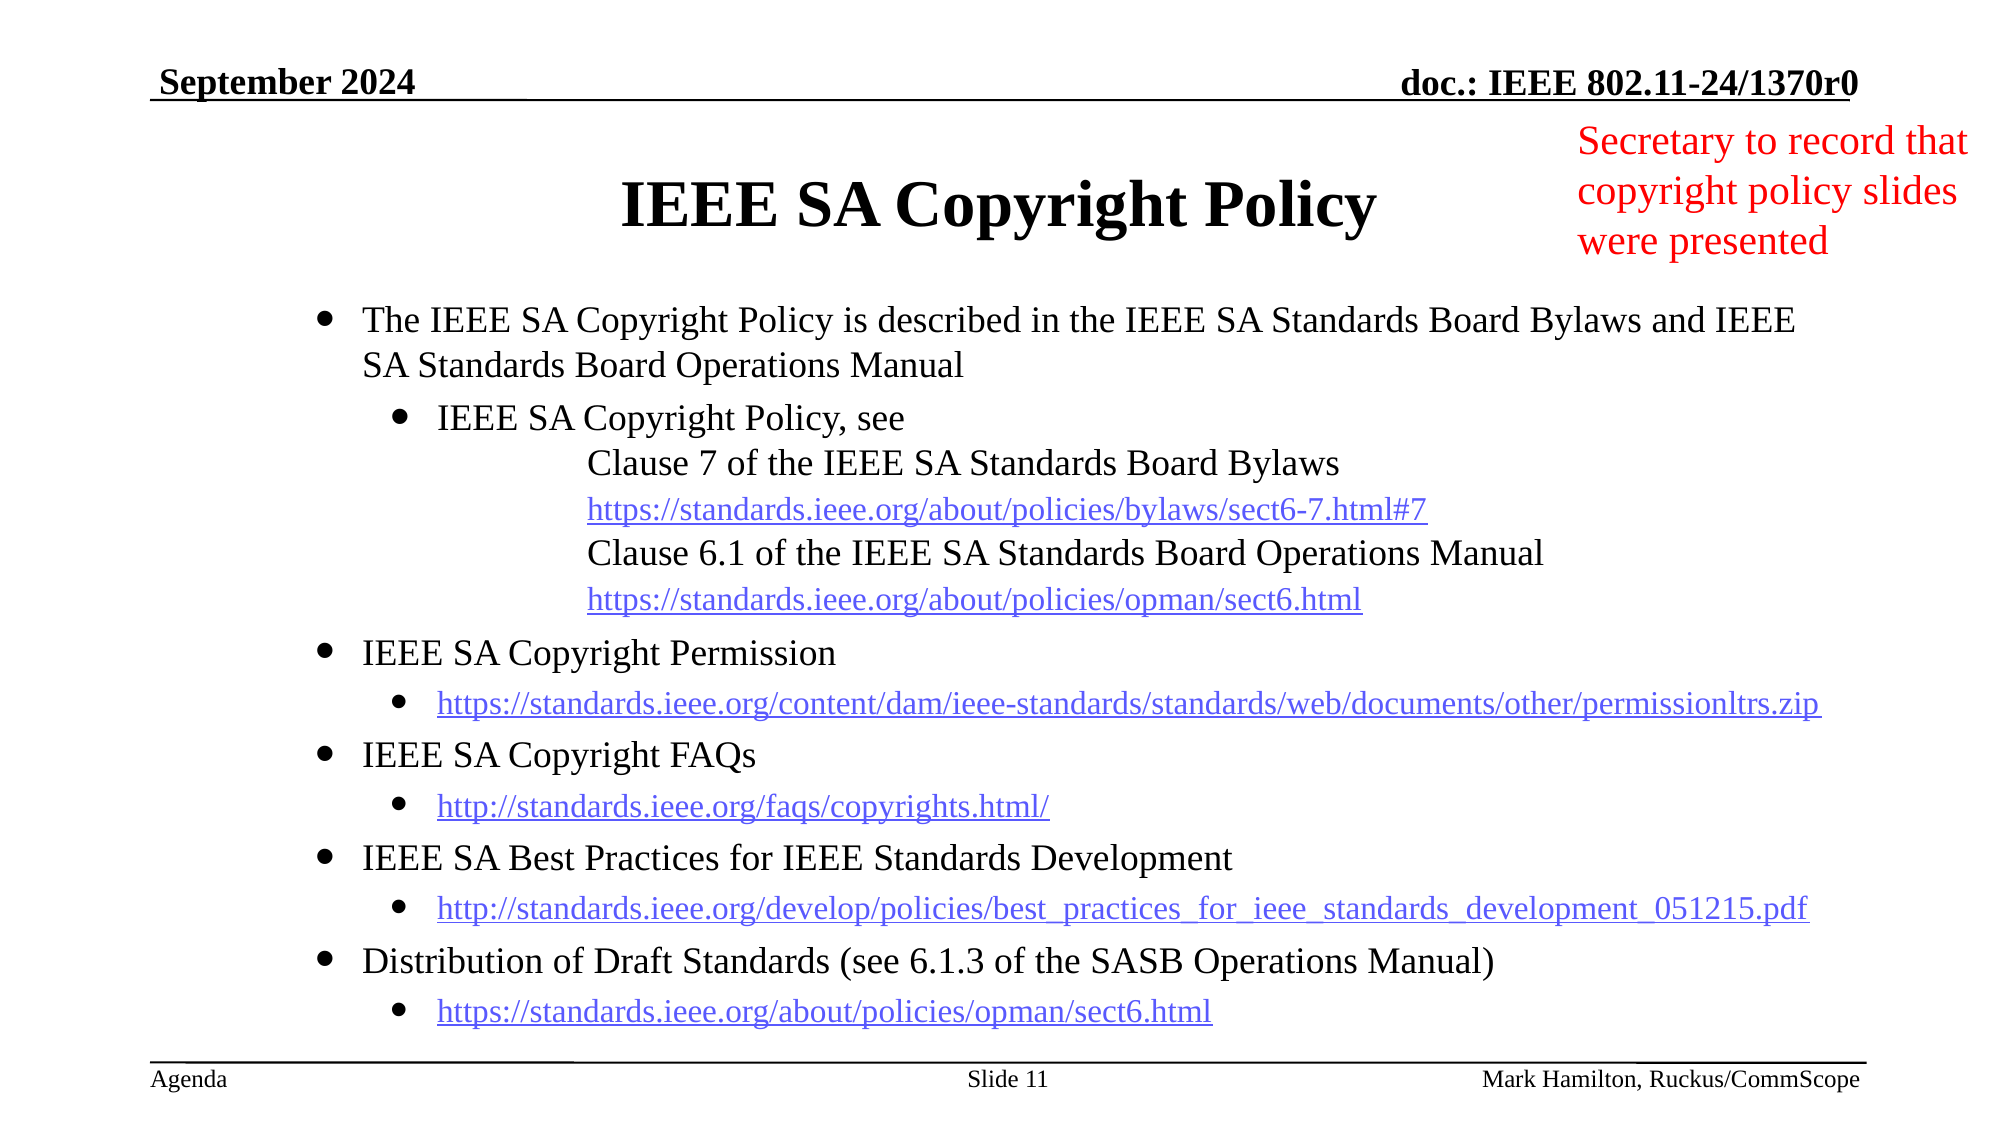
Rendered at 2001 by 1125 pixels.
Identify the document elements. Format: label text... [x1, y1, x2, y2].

title IEEE SA Copyright Policy [149, 112, 1850, 287]
slide_number Slide 11 [950, 1061, 1067, 1123]
text_box Secretary to record that copyright policy slides were presented [1562, 104, 1988, 270]
list The IEEE SA Copyright Policy is described in the IEEE SA Standards Board Bylaws and IEEE SA Standards Board Operations Manual IEEE SA Copyright Policy, see Clause 7 of the IEEE SA Standards Board Bylaws https://standards.ieee.org/about/policies/bylaws/sect6-7.html#7 Clause 6.1 of the IEEE SA Standards Board Operations Manual https://standards.ieee.org/about/policies/opman/sect6.html IEEE SA Copyright Permission https://standards.ieee.org/content/dam/ieee-standards/standards/web/documents/other/permissionltrs.zip IEEE SA Copyright FAQs http://standards.ieee.org/faqs/copyrights.html/ IEEE SA Best Practices for IEEE Standards Development http://standards.ieee.org/develop/policies/best_practices_for_ieee_standards_development_051215.pdf Distribution of Draft Standards (see 6.1.3 of the SASB Operations Manual) https://standards.ieee.org/about/policies/opman/sect6.html [149, 287, 1850, 1063]
